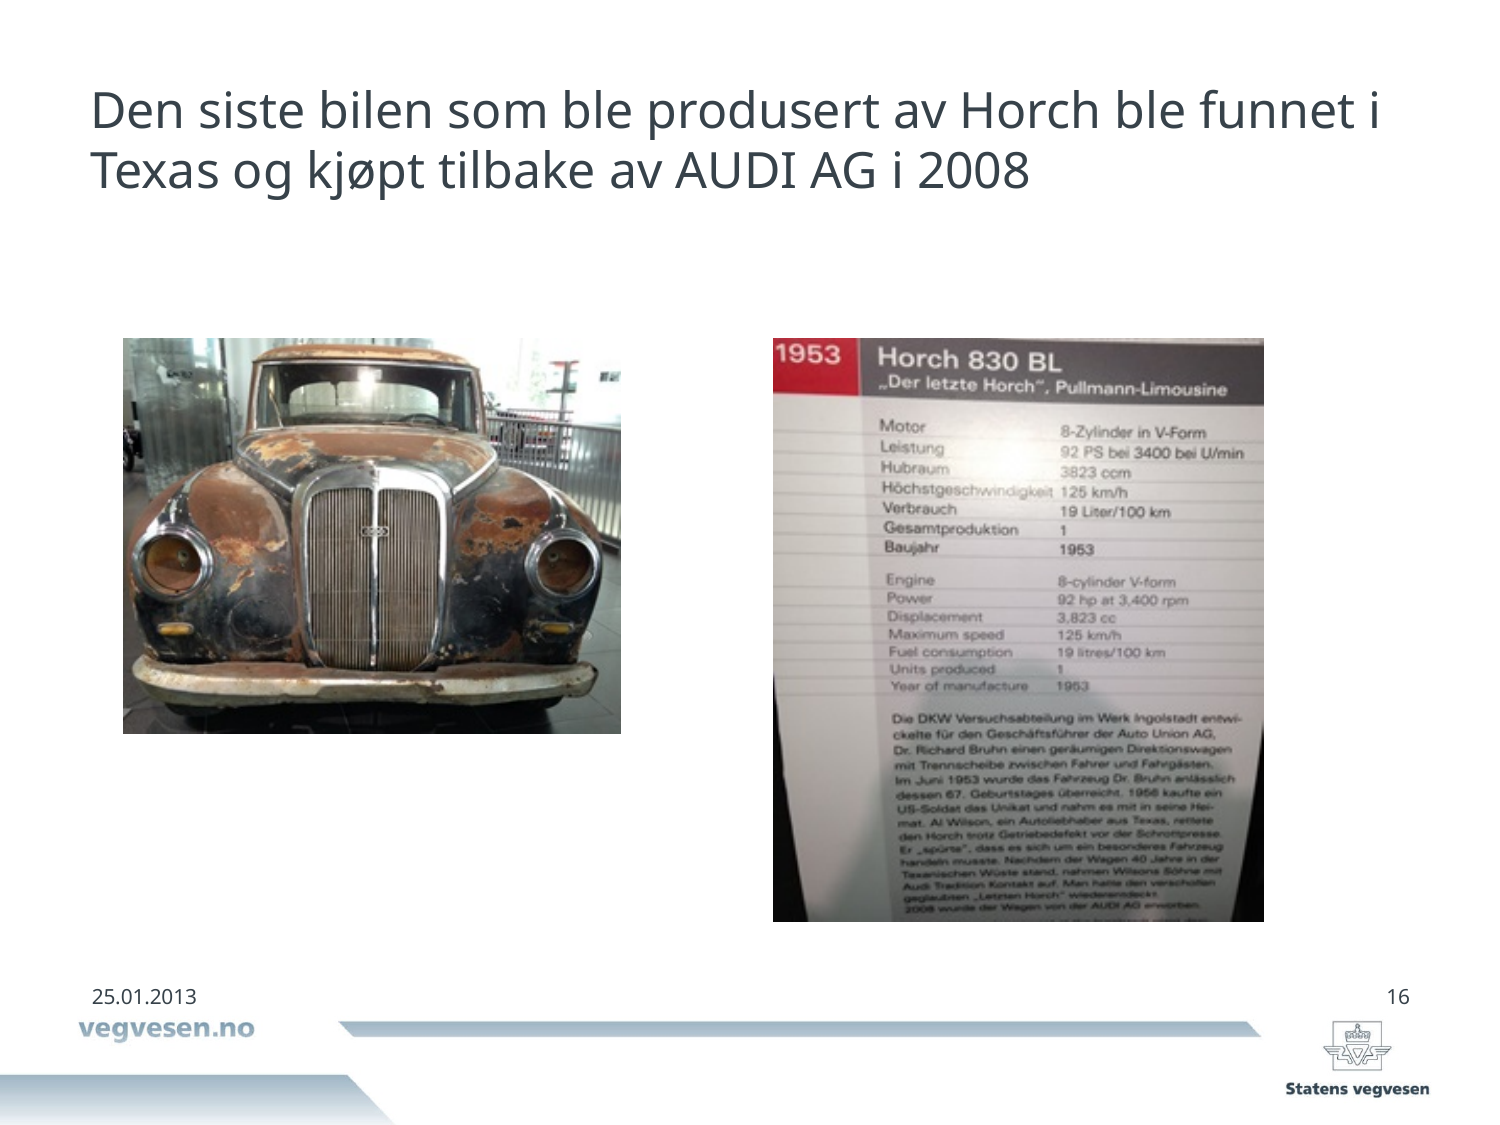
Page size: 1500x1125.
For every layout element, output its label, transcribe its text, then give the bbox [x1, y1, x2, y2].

picture [0, 0, 1500, 1125]
title Den siste bilen som ble produsert av Horch ble funnet i Texas og kjøpt tilbake av AUDI AG i 2008 [75, 45, 1425, 233]
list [123, 337, 621, 734]
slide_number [76, 976, 325, 1055]
slide_number 16 [1222, 976, 1425, 1055]
